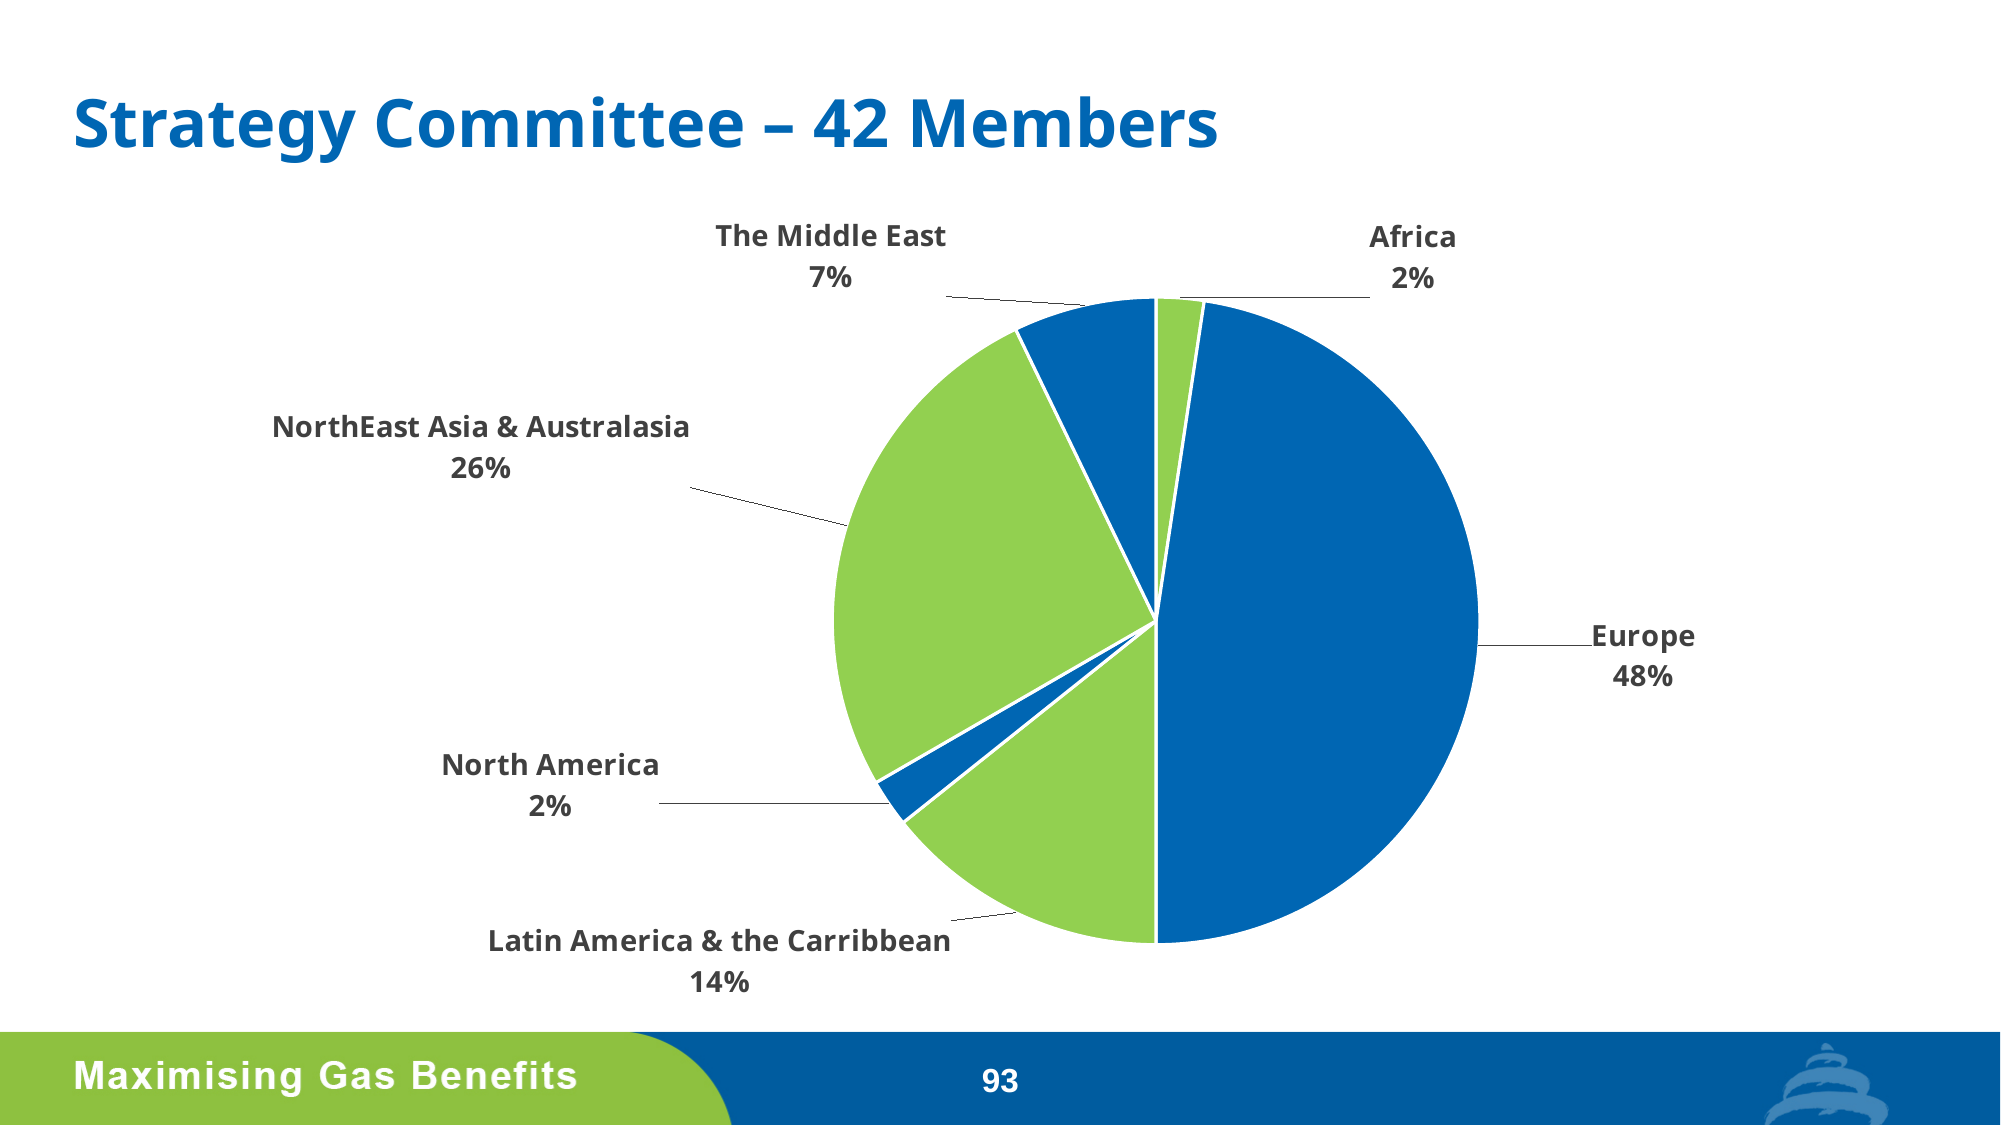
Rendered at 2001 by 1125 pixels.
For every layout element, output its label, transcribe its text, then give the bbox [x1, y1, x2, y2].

title Strategy Committee – 42 Members [58, 63, 1943, 179]
slide_number 93 [822, 1052, 1179, 1104]
picture [0, 0, 2001, 1125]
chart [13, 190, 1994, 1033]
